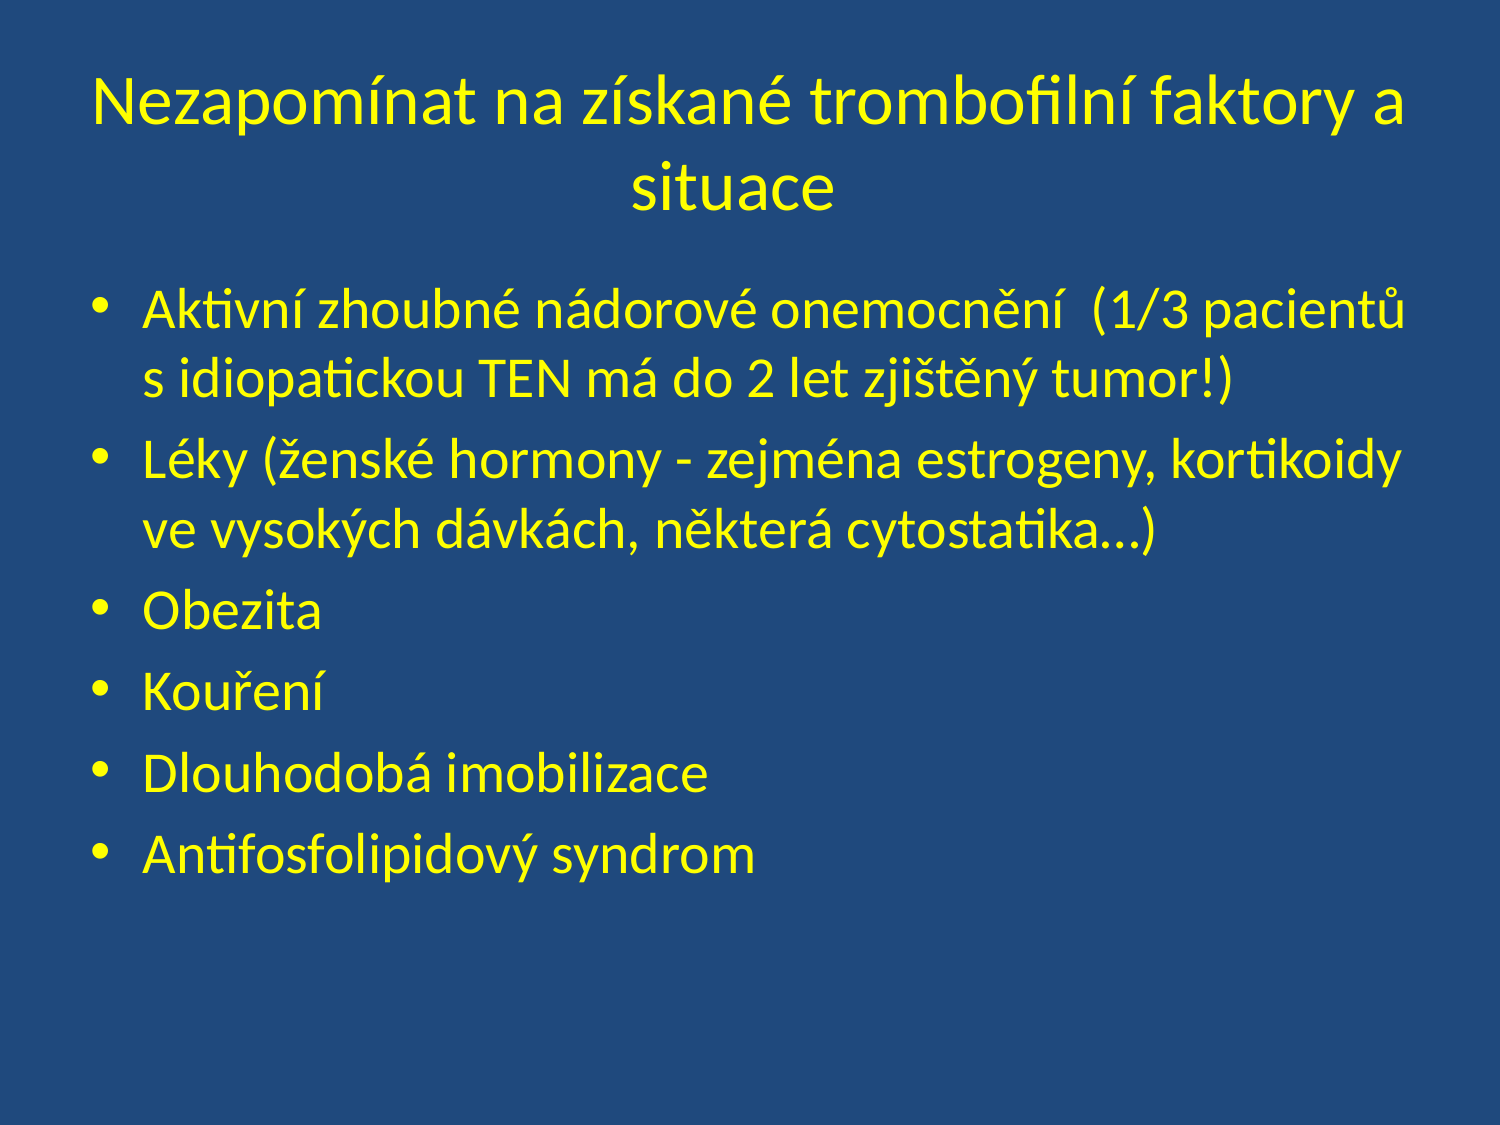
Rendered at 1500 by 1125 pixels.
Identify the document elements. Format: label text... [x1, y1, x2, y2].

title Nezapomínat na získané trombofilní faktory a situace [75, 45, 1425, 233]
list Aktivní zhoubné nádorové onemocnění (1/3 pacientů s idiopatickou TEN má do 2 let zjištěný tumor!) Léky (ženské hormony - zejména estrogeny, kortikoidy ve vysokých dávkách, některá cytostatika…) Obezita Kouření Dlouhodobá imobilizace Antifosfolipidový syndrom [75, 262, 1425, 1005]
